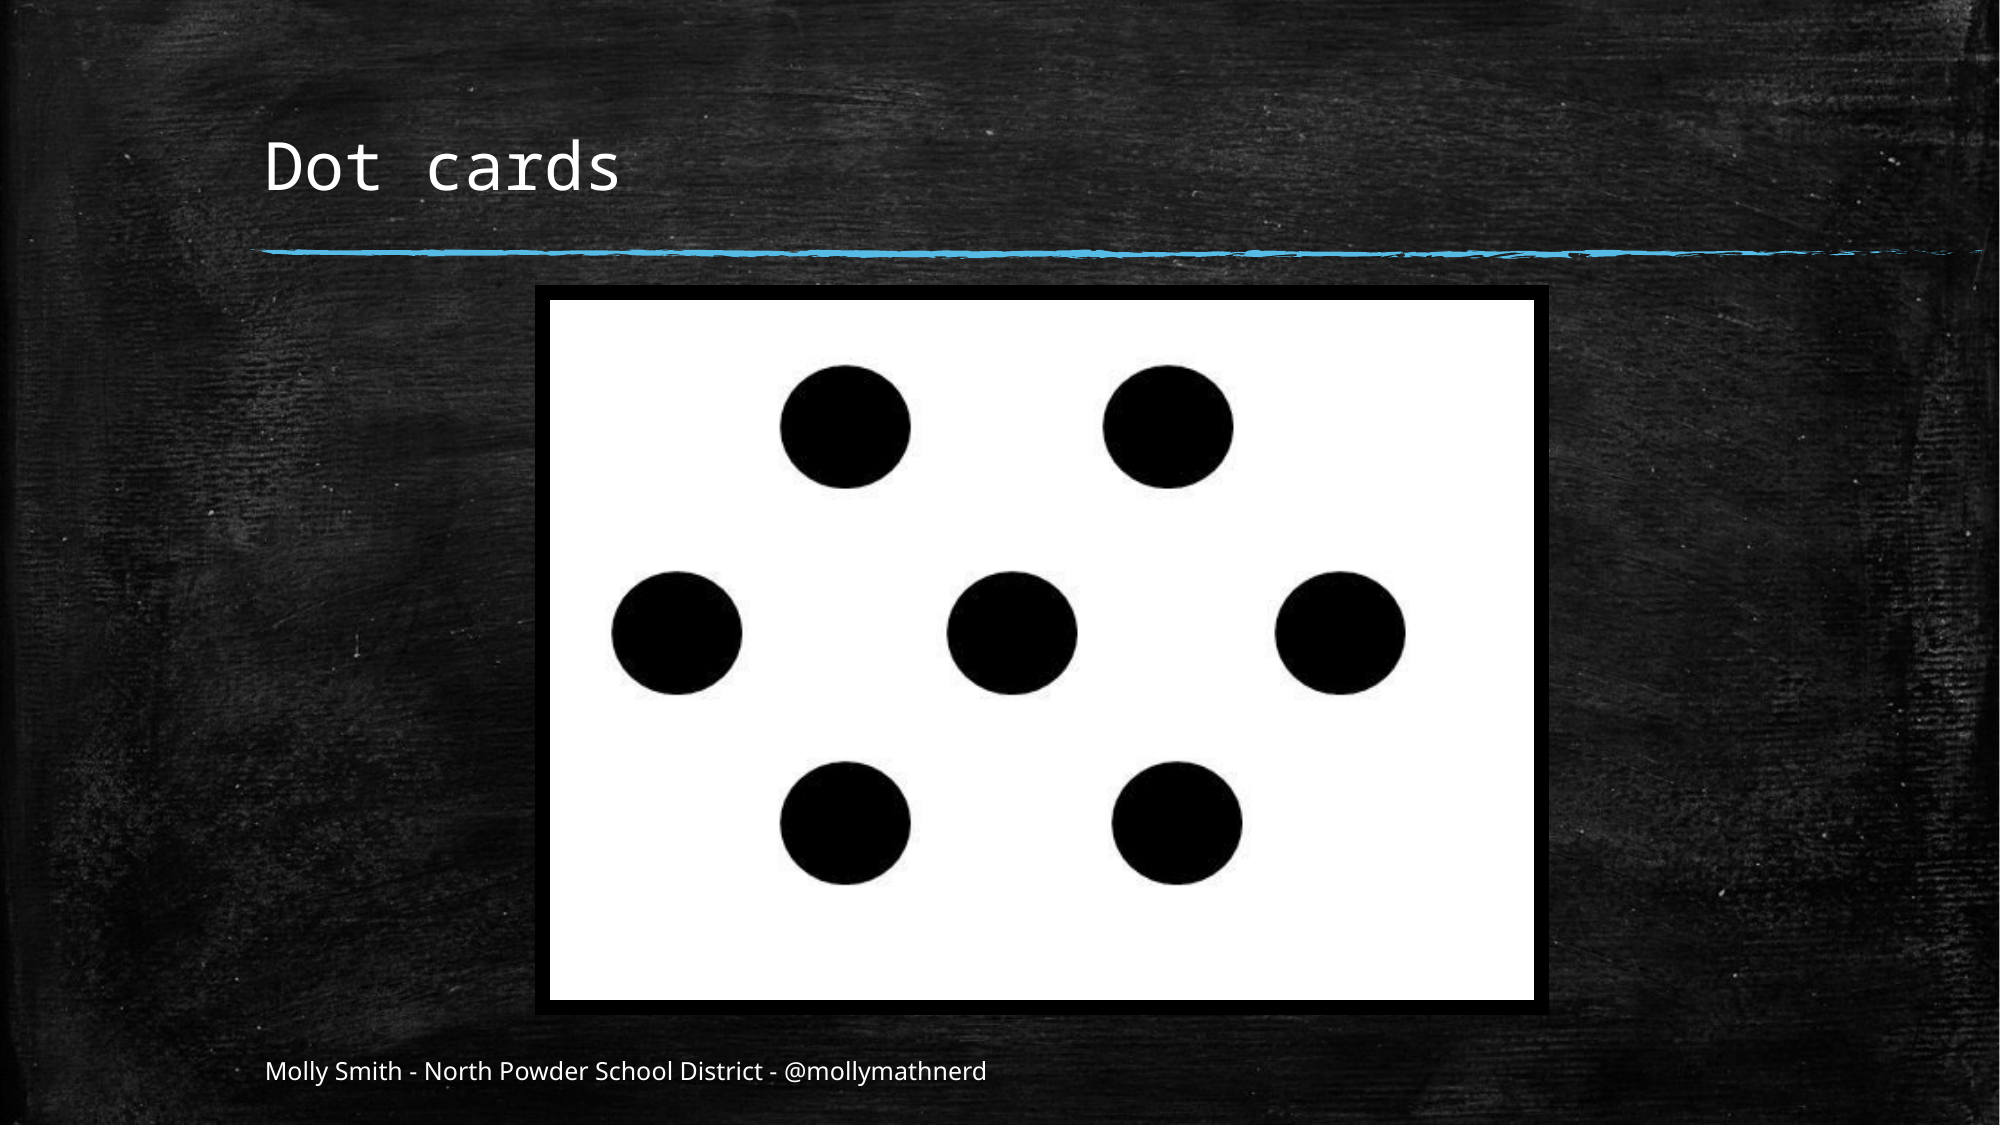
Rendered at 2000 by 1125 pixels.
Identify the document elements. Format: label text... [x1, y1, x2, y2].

title Dot cards [249, 45, 1750, 213]
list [549, 299, 1535, 1000]
footer Molly Smith - North Powder School District - @mollymathnerd [249, 1050, 1288, 1096]
